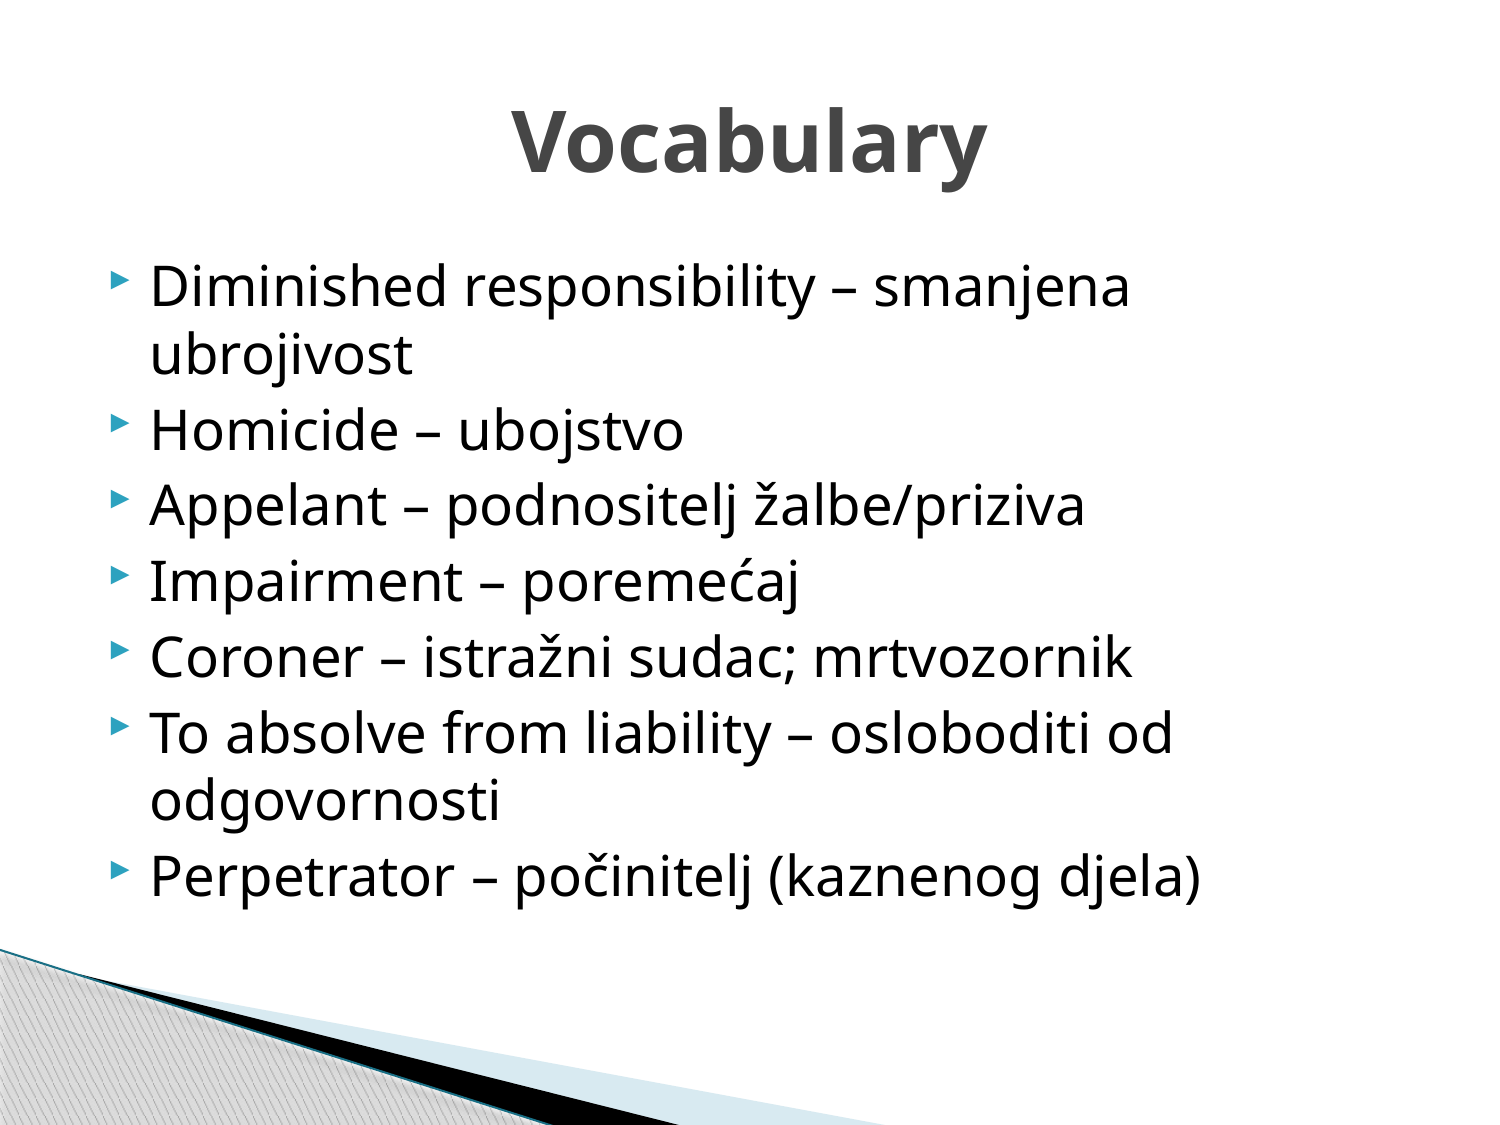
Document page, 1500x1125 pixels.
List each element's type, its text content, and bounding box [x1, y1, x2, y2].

list Diminished responsibility – smanjena ubrojivost Homicide – ubojstvo Appelant – podnositelj žalbe/priziva Impairment – poremećaj Coroner – istražni sudac; mrtvozornik To absolve from liability – osloboditi od odgovornosti Perpetrator – počinitelj (kaznenog djela) [75, 243, 1425, 986]
title Vocabulary [75, 45, 1425, 233]
